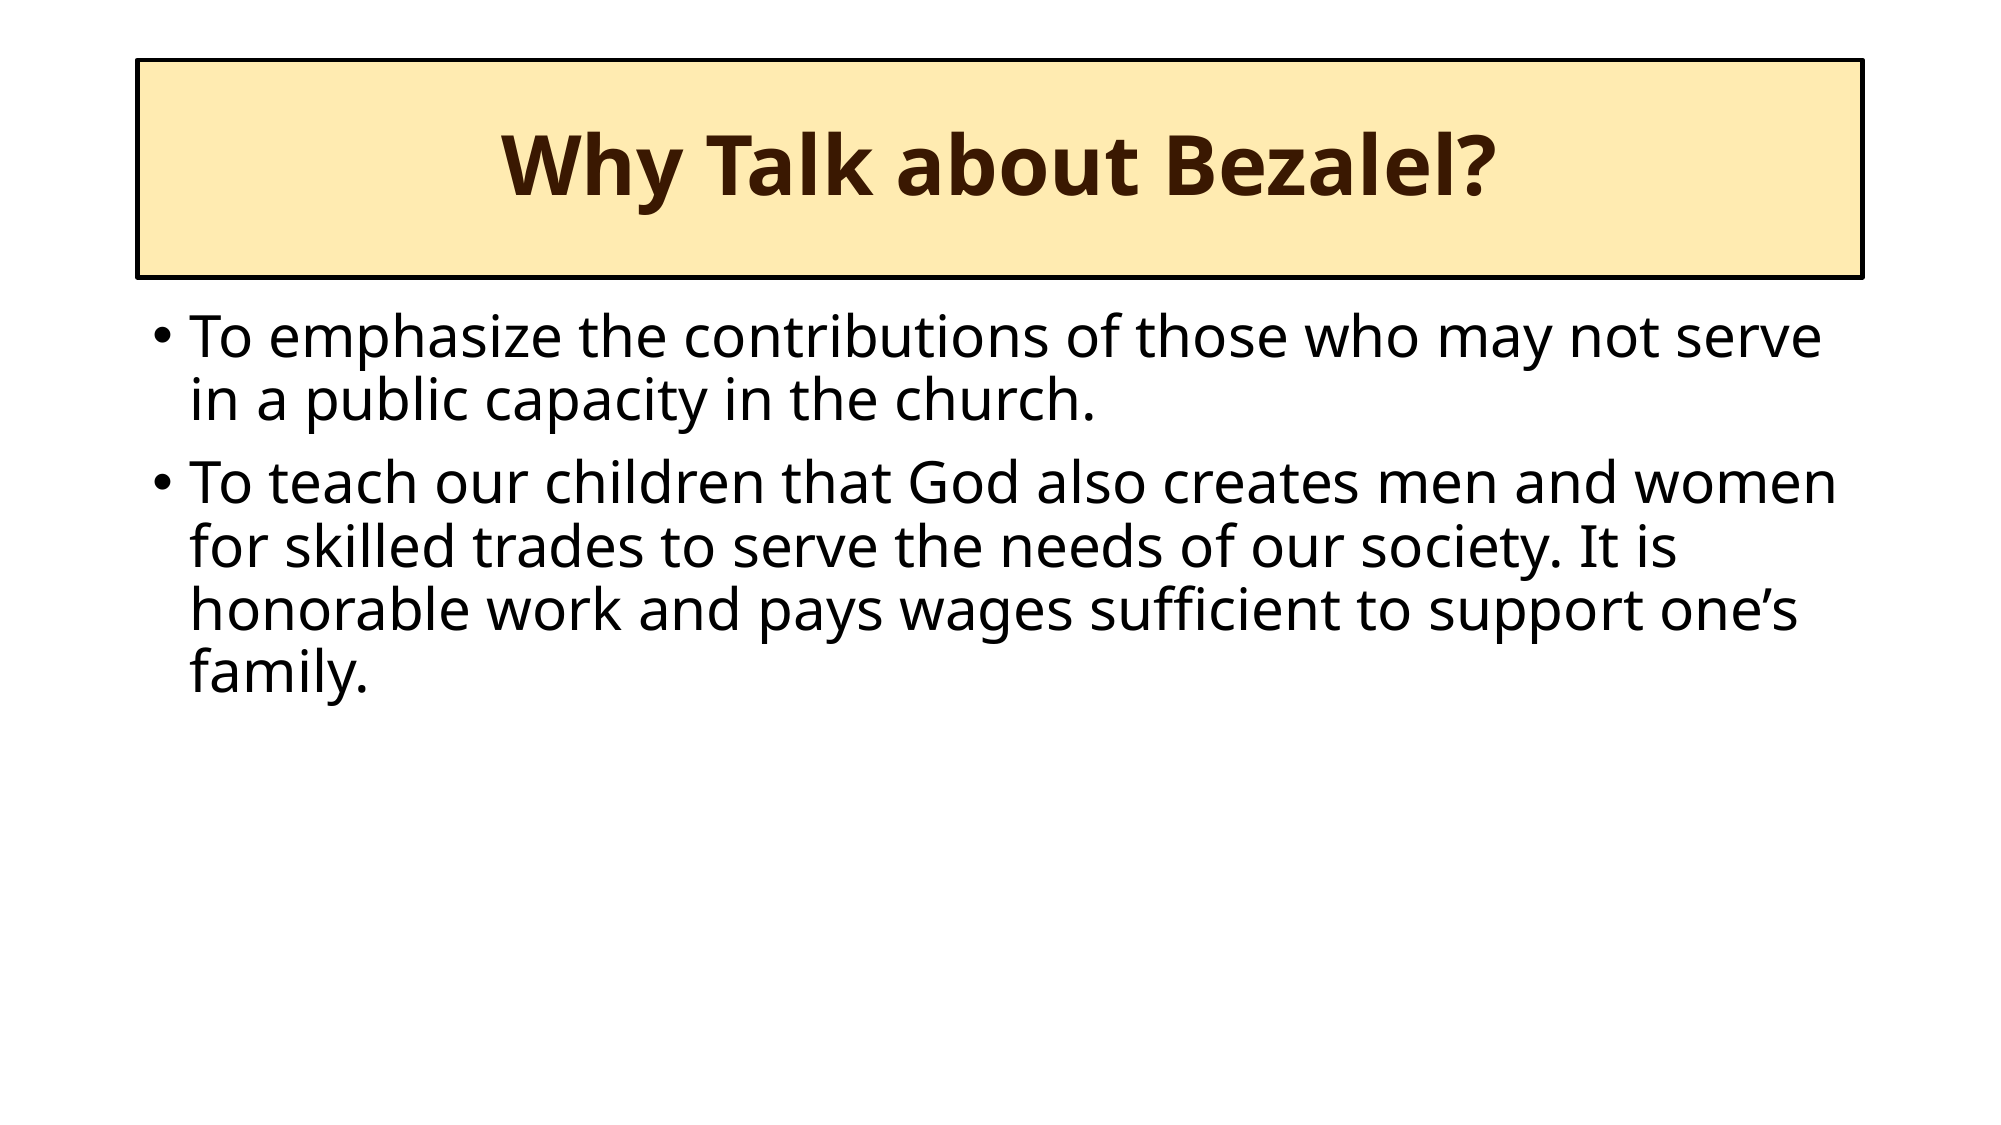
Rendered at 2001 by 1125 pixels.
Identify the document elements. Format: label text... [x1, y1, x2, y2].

title Why Talk about Bezalel? [135, 58, 1865, 280]
list To emphasize the contributions of those who may not serve in a public capacity in the church. To teach our children that God also creates men and women for skilled trades to serve the needs of our society. It is honorable work and pays wages sufficient to support one’s family. [137, 299, 1863, 1014]
